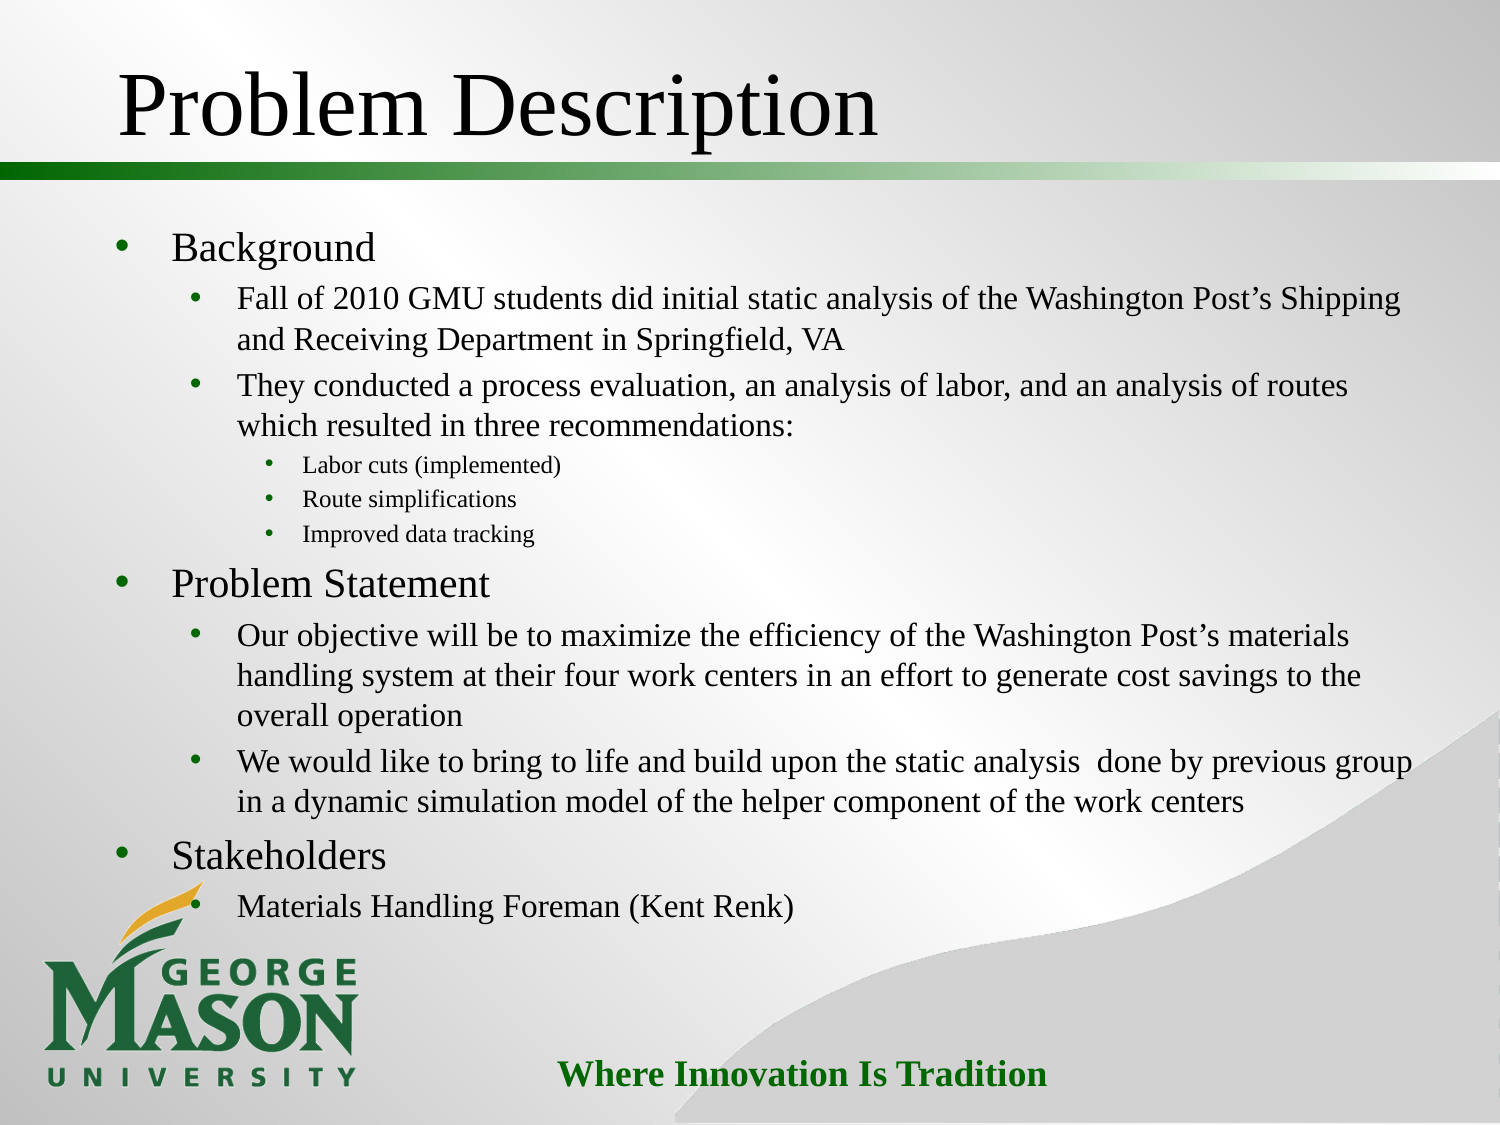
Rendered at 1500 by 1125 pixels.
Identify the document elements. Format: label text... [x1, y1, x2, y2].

picture [675, 710, 1500, 1125]
list Background Fall of 2010 GMU students did initial static analysis of the Washington Post’s Shipping and Receiving Department in Springfield, VA They conducted a process evaluation, an analysis of labor, and an analysis of routes which resulted in three recommendations: Labor cuts (implemented) Route simplifications Improved data tracking Problem Statement Our objective will be to maximize the efficiency of the Washington Post’s materials handling system at their four work centers in an effort to generate cost savings to the overall operation We would like to bring to life and build upon the static analysis done by previous group in a dynamic simulation model of the helper component of the work centers Stakeholders Materials Handling Foreman (Kent Renk) [99, 212, 1438, 876]
picture [24, 872, 377, 1099]
title Problem Description [102, 13, 1441, 184]
